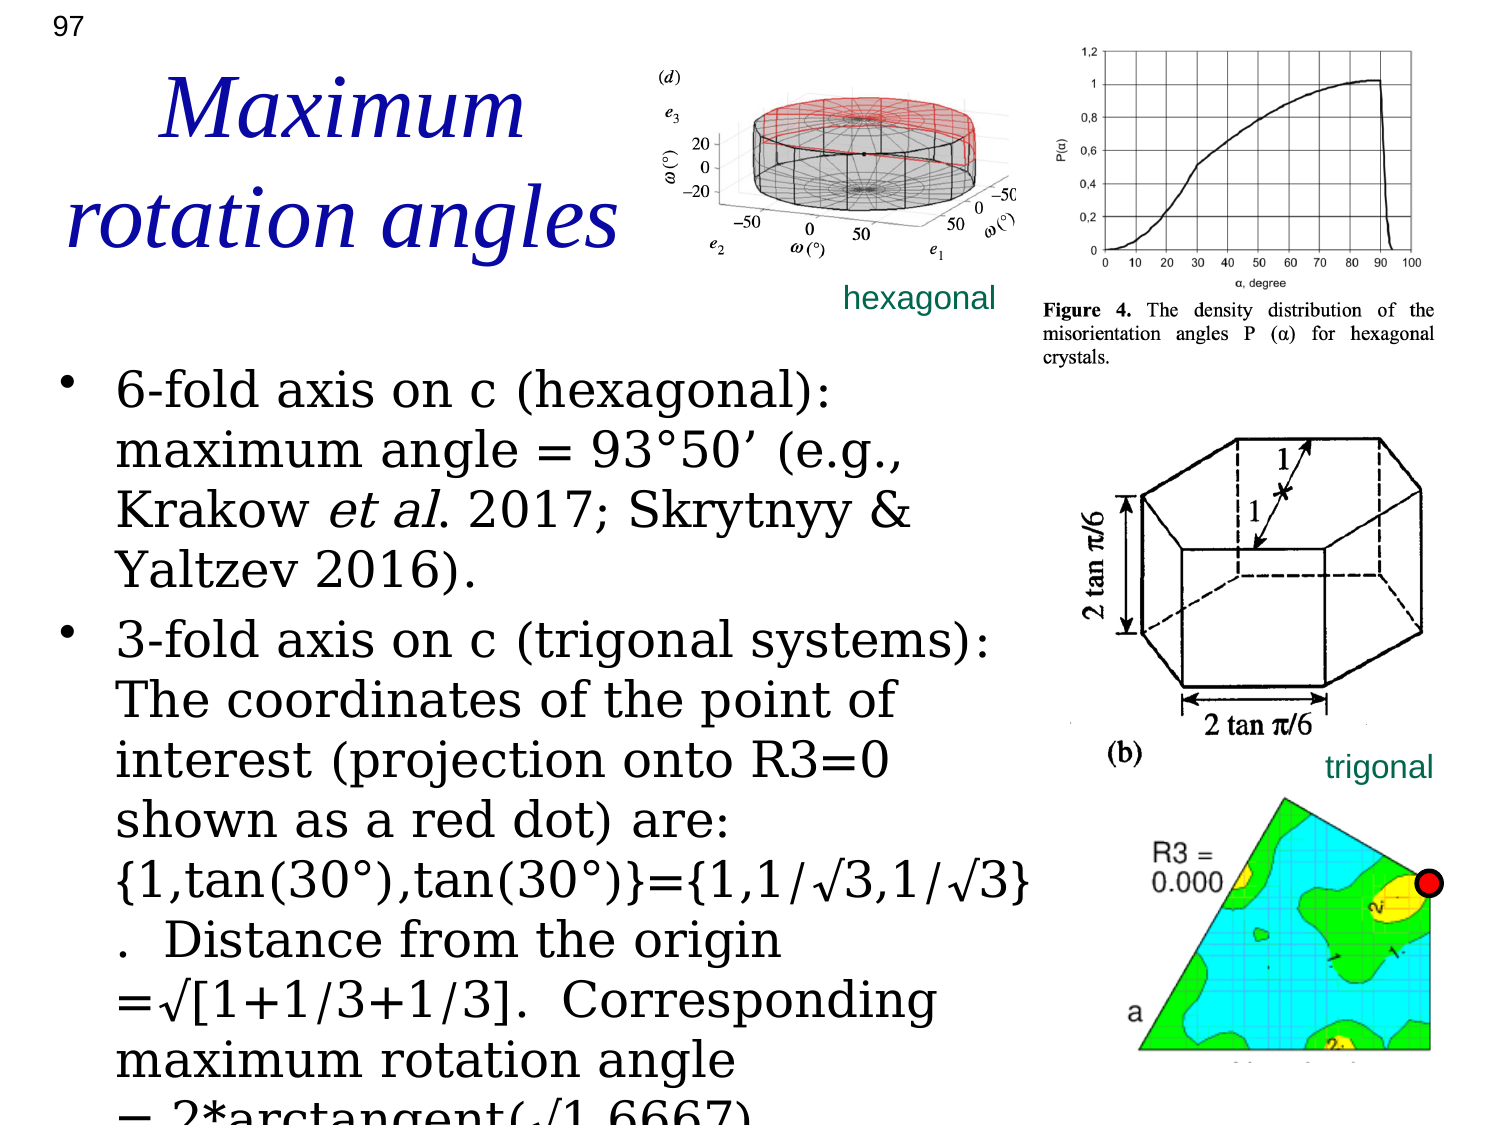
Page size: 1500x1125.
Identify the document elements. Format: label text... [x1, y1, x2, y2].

text_box hexagonal [828, 282, 1011, 325]
picture [636, 33, 1481, 374]
text_box trigonal [1310, 784, 1450, 788]
picture [1012, 403, 1486, 776]
slide_number 97 [0, 0, 101, 51]
list 6-fold axis on c (hexagonal): maximum angle = 93°50’ (e.g., Krakow et al. 2017; Skrytnyy & Yaltzev 2016). 3-fold axis on c (trigonal systems): The coordinates of the point of interest (projection onto R3=0 shown as a red dot) are: {1,tan(30°),tan(30°)}={1,1/√3,1/√3}. Distance from the origin =√[1+1/3+1/3]. Corresponding maximum rotation angle = 2*arctangent(√1.6667) = 2*52.239°=104.475° [44, 349, 1063, 1113]
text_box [1087, 789, 1453, 1063]
title Maximum rotation angles [0, 24, 688, 288]
